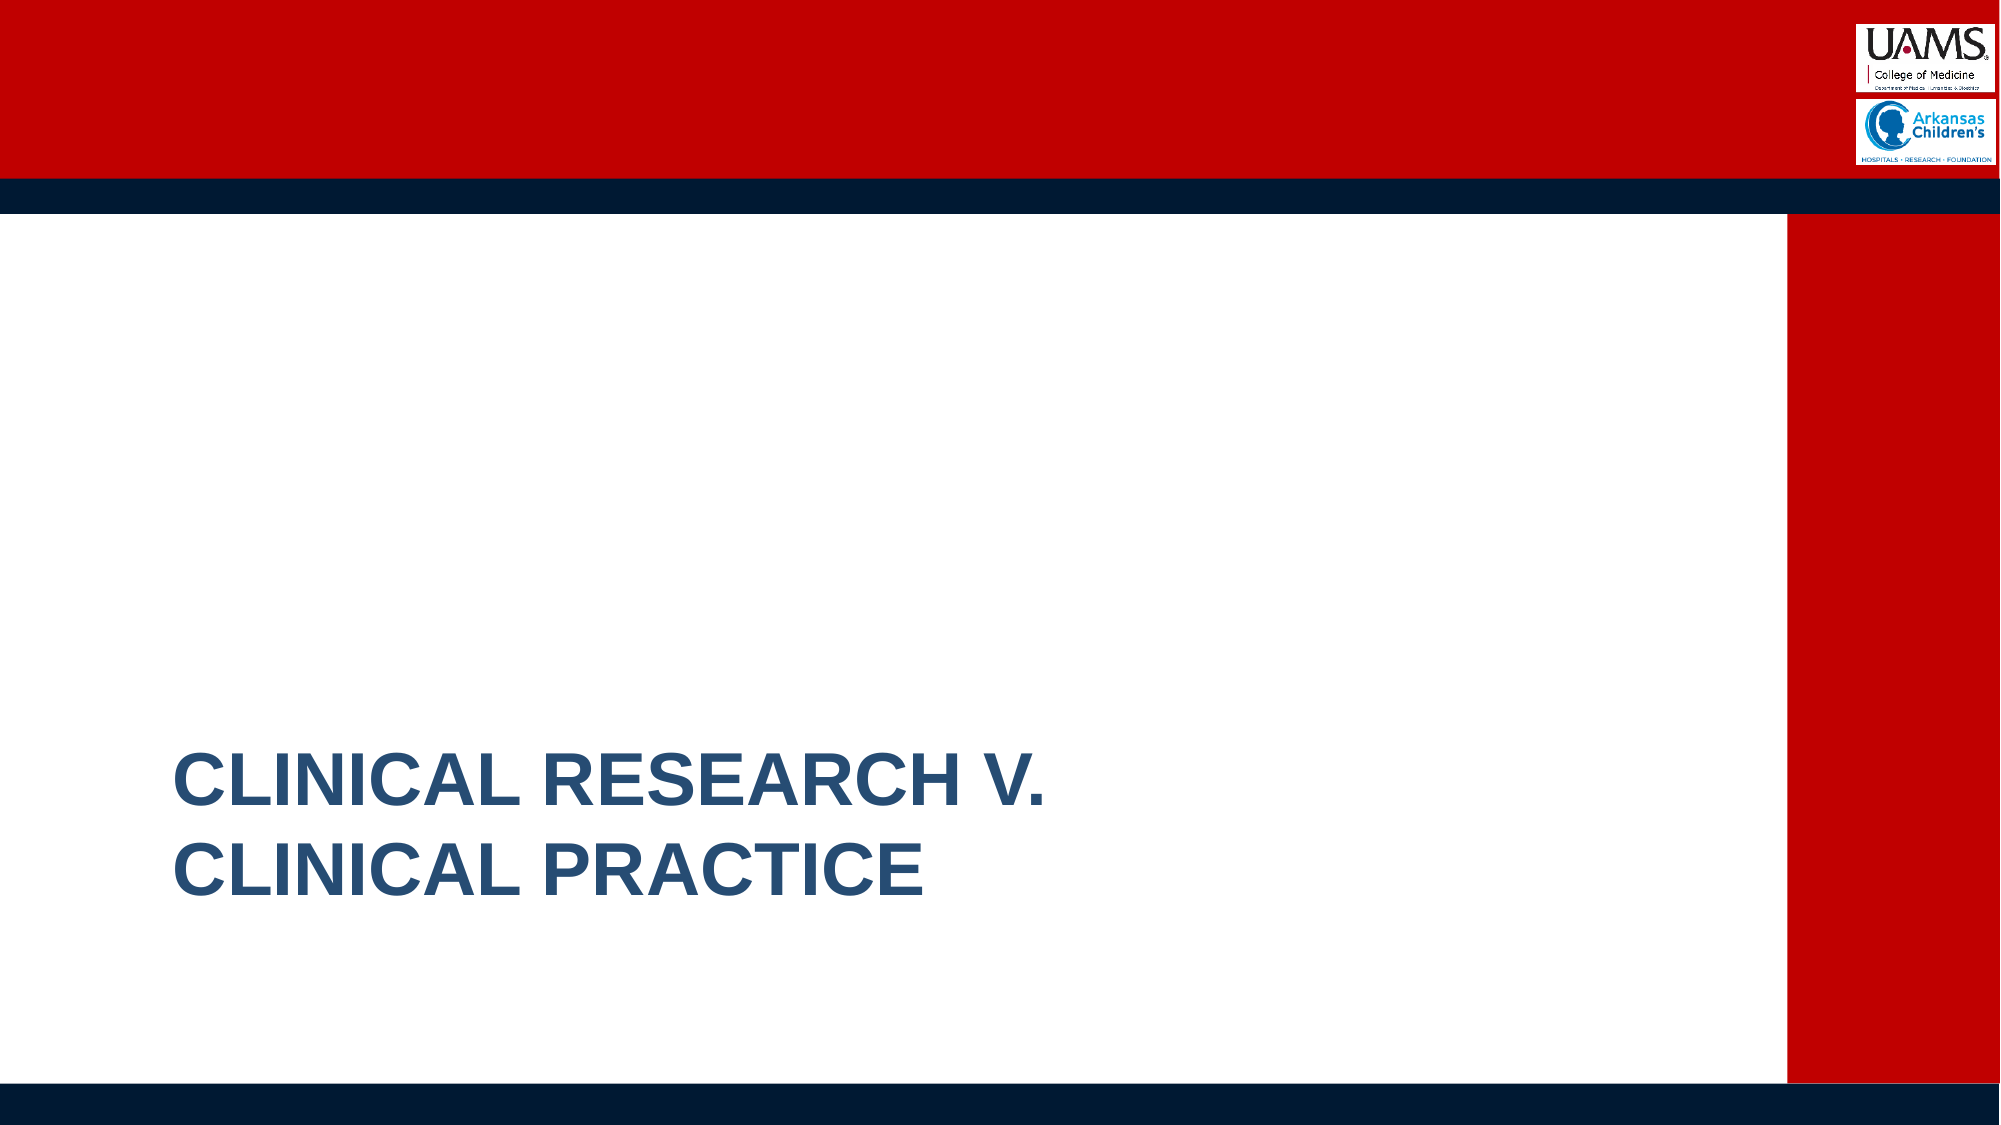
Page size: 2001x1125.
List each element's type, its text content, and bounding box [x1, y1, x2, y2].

title Clinical Research v. Clinical Practice [157, 722, 1600, 947]
picture [1856, 99, 1996, 165]
picture [1856, 24, 1995, 93]
